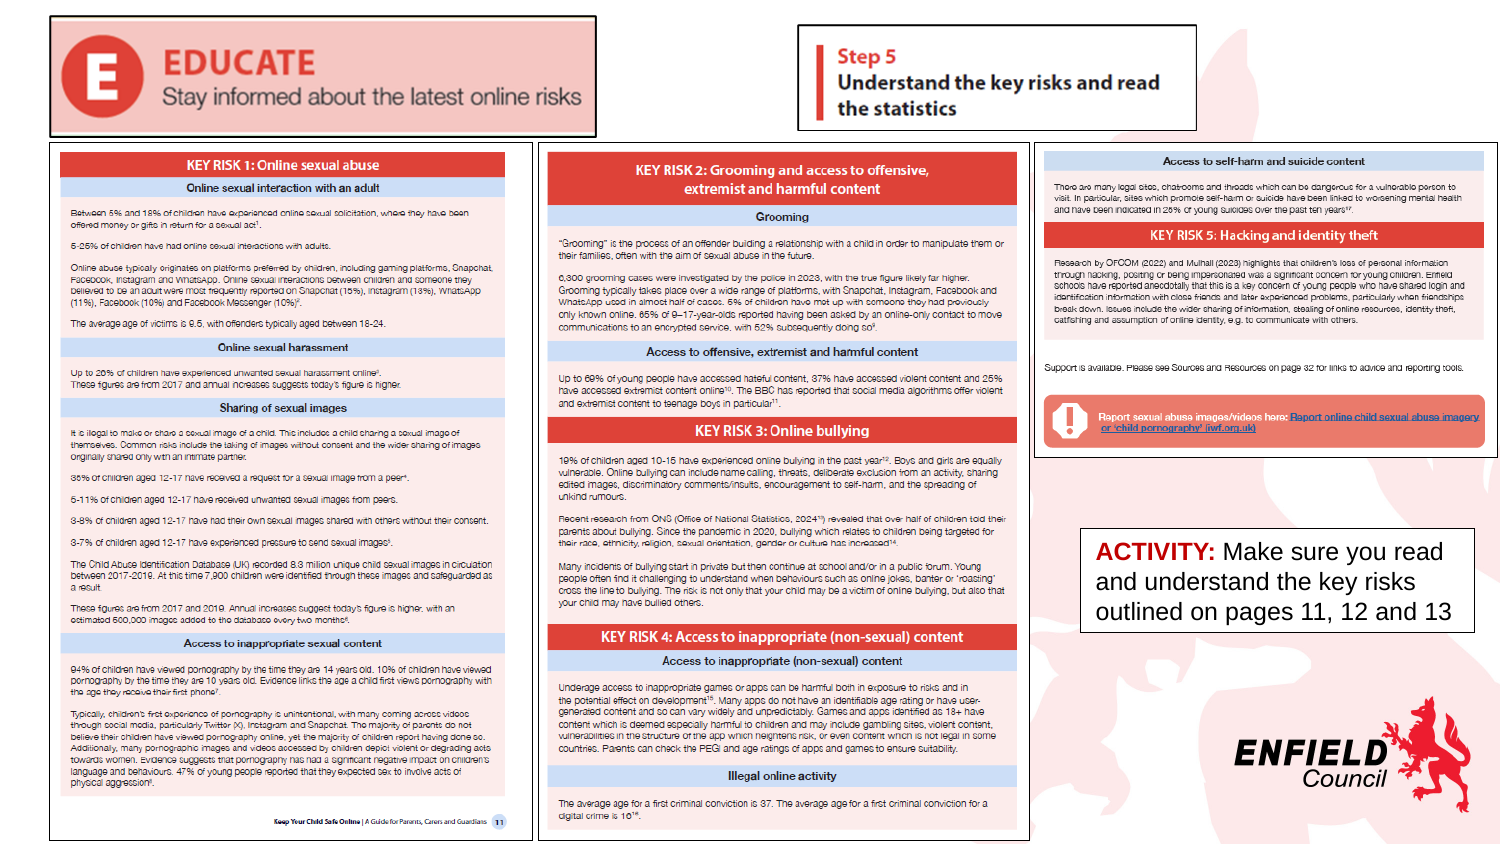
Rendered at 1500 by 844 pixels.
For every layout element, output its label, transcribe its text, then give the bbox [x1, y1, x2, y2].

picture [0, 0, 1500, 844]
text_box ACTIVITY: Make sure you read and understand the key risks outlined on pages 11, 12 and 13 [1080, 528, 1475, 633]
